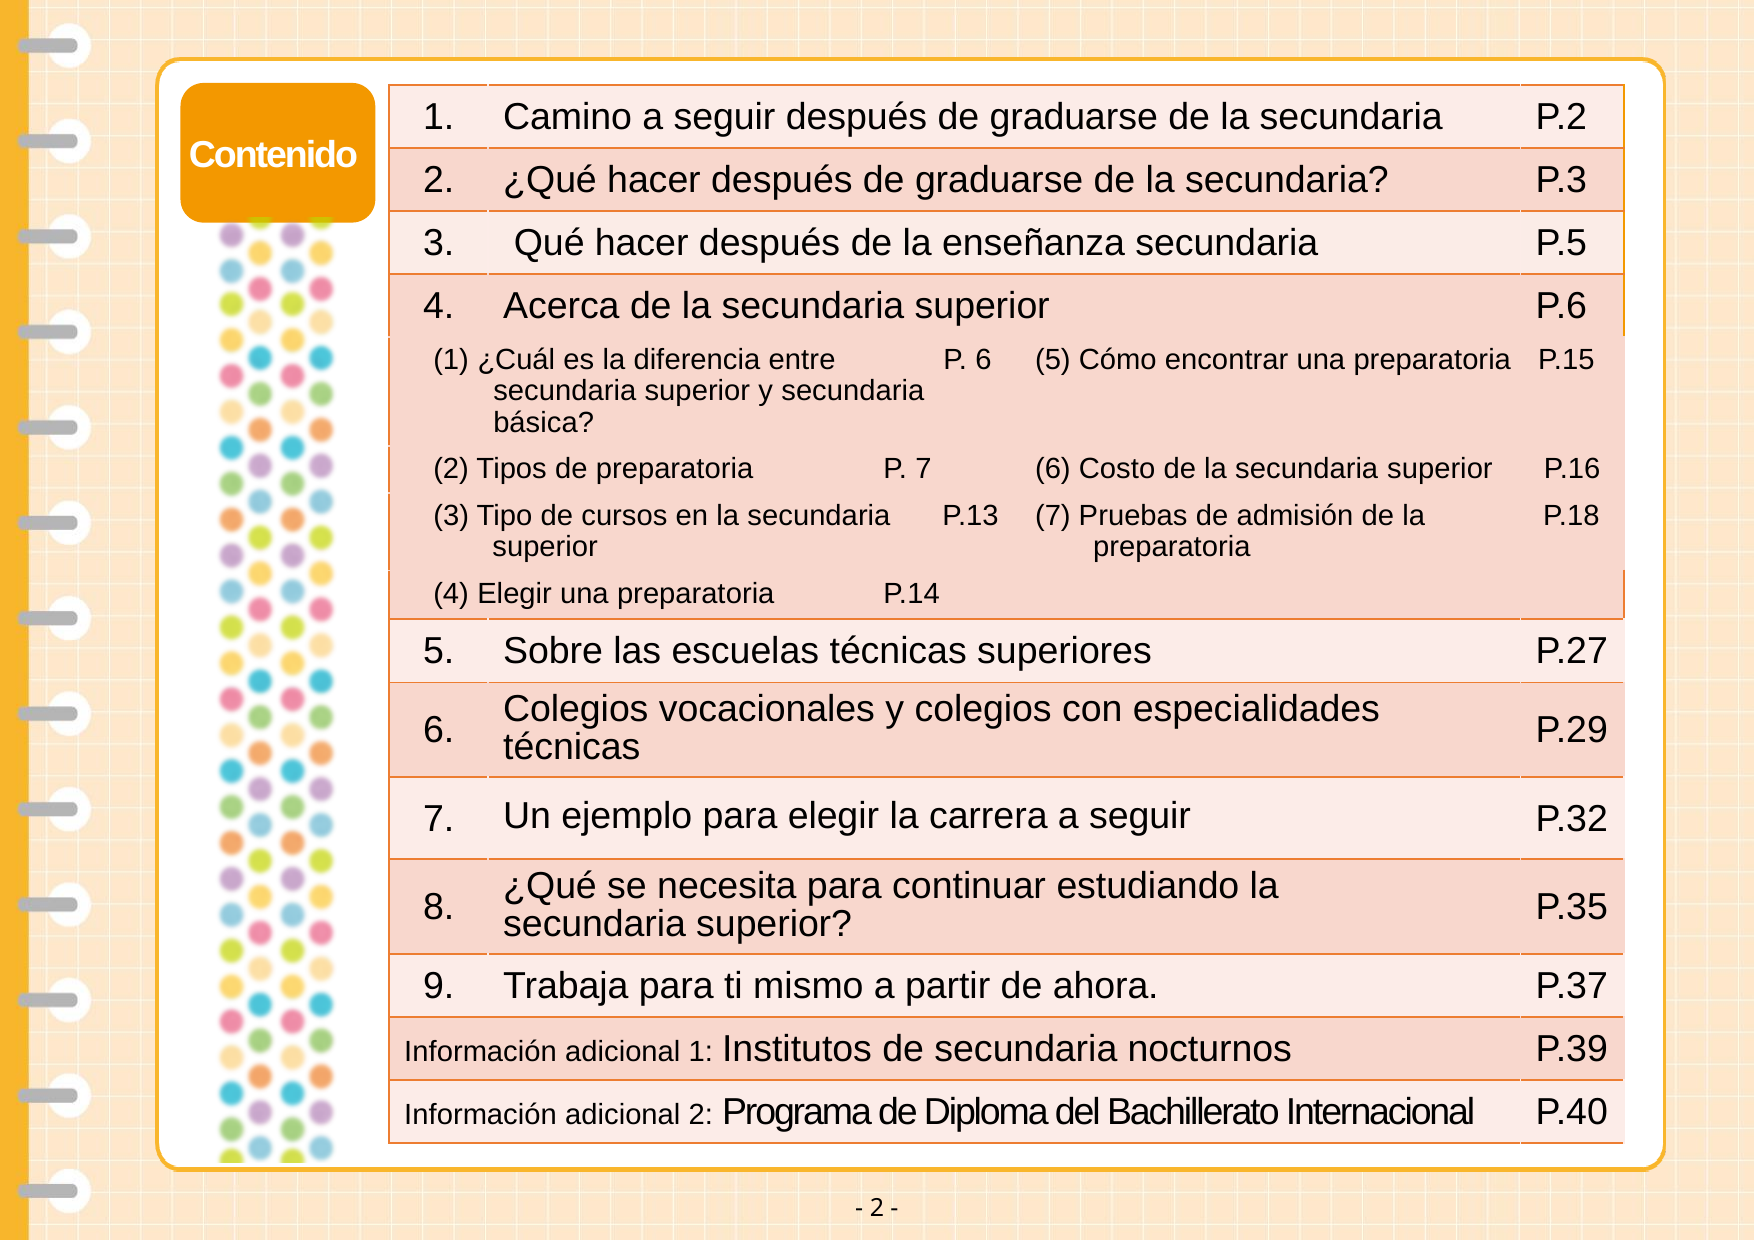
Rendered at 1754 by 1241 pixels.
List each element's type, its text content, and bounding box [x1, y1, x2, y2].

picture [0, 0, 1754, 1240]
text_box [191, 217, 359, 1163]
slide_number - 1 - [679, 1185, 1075, 1231]
